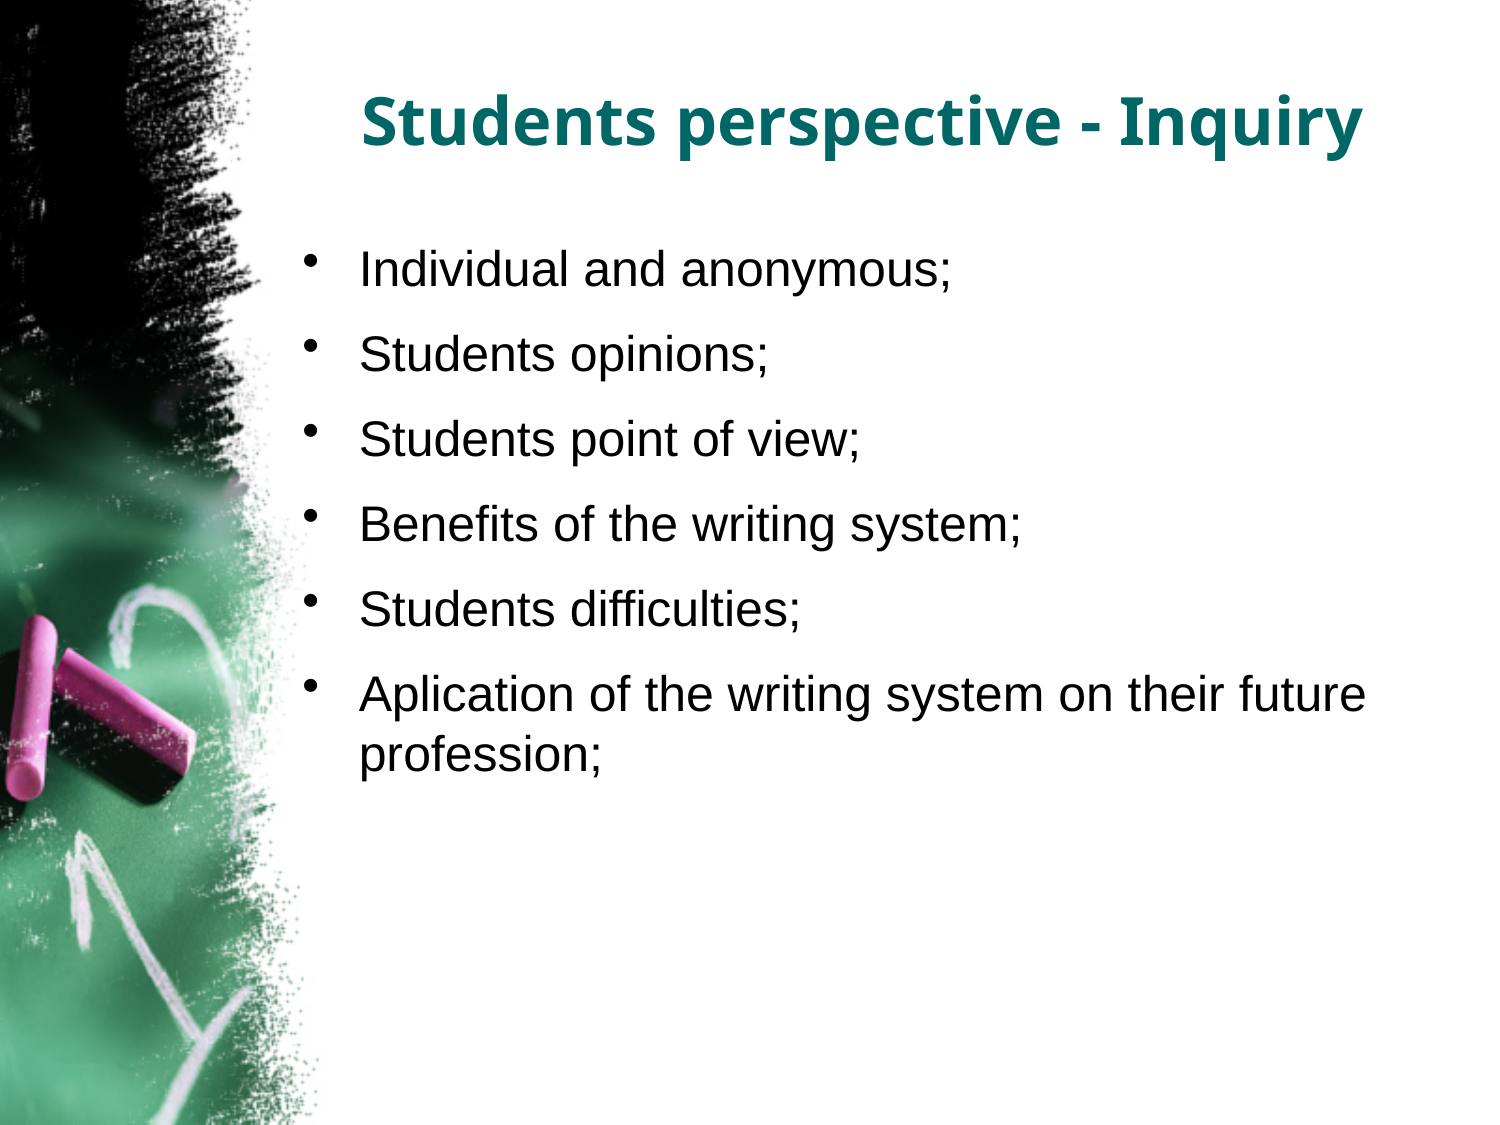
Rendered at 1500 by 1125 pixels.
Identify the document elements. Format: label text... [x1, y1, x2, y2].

title Students perspective - Inquiry [287, 49, 1438, 188]
picture [0, 0, 1500, 1125]
list Individual and anonymous; Students opinions; Students point of view; Benefits of the writing system; Students difficulties; Aplication of the writing system on their future profession; [287, 228, 1438, 980]
